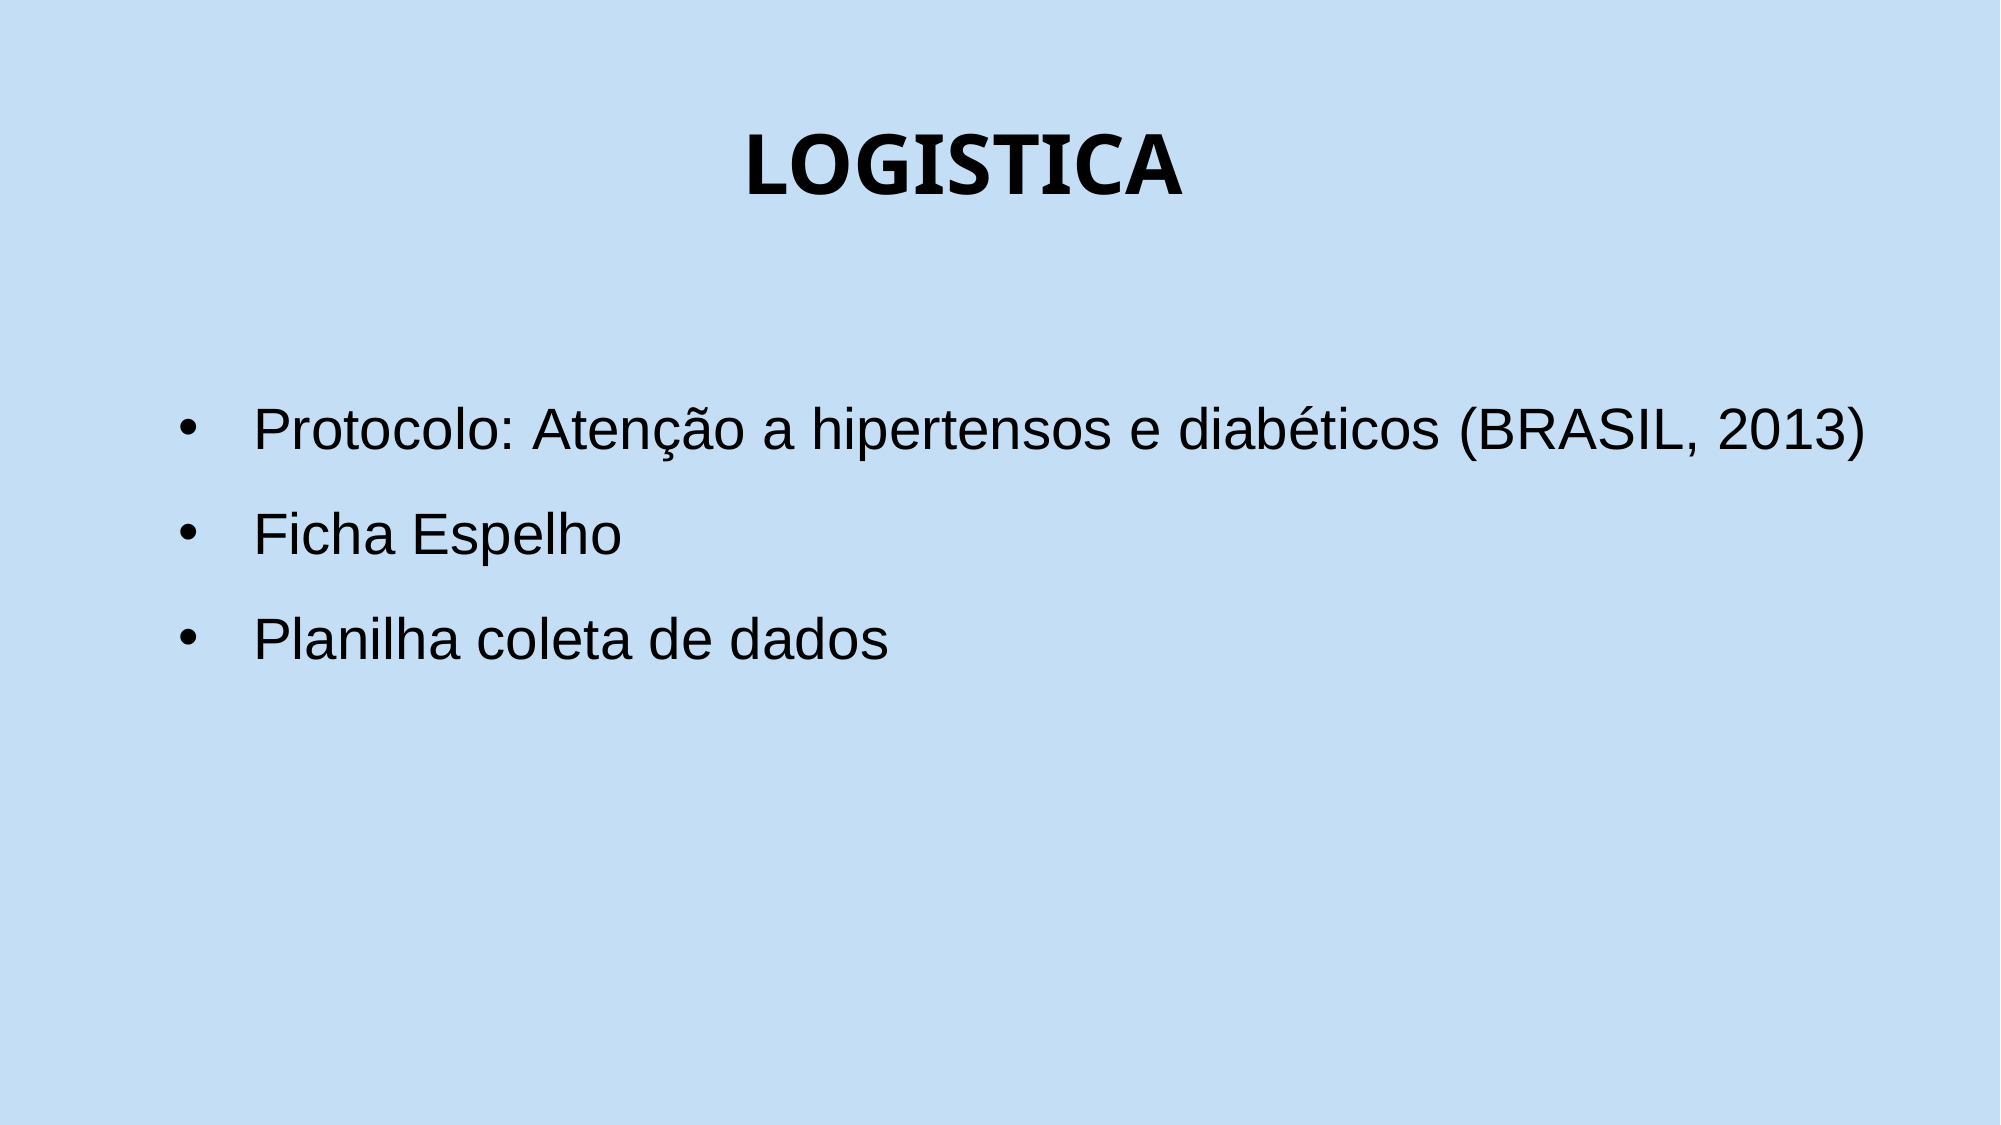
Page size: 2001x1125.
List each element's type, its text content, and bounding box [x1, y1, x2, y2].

text_box Protocolo: Atenção a hipertensos e diabéticos (BRASIL, 2013) Ficha Espelho Planilha coleta de dados [163, 303, 1946, 749]
title LOGISTICA [133, 56, 1859, 274]
